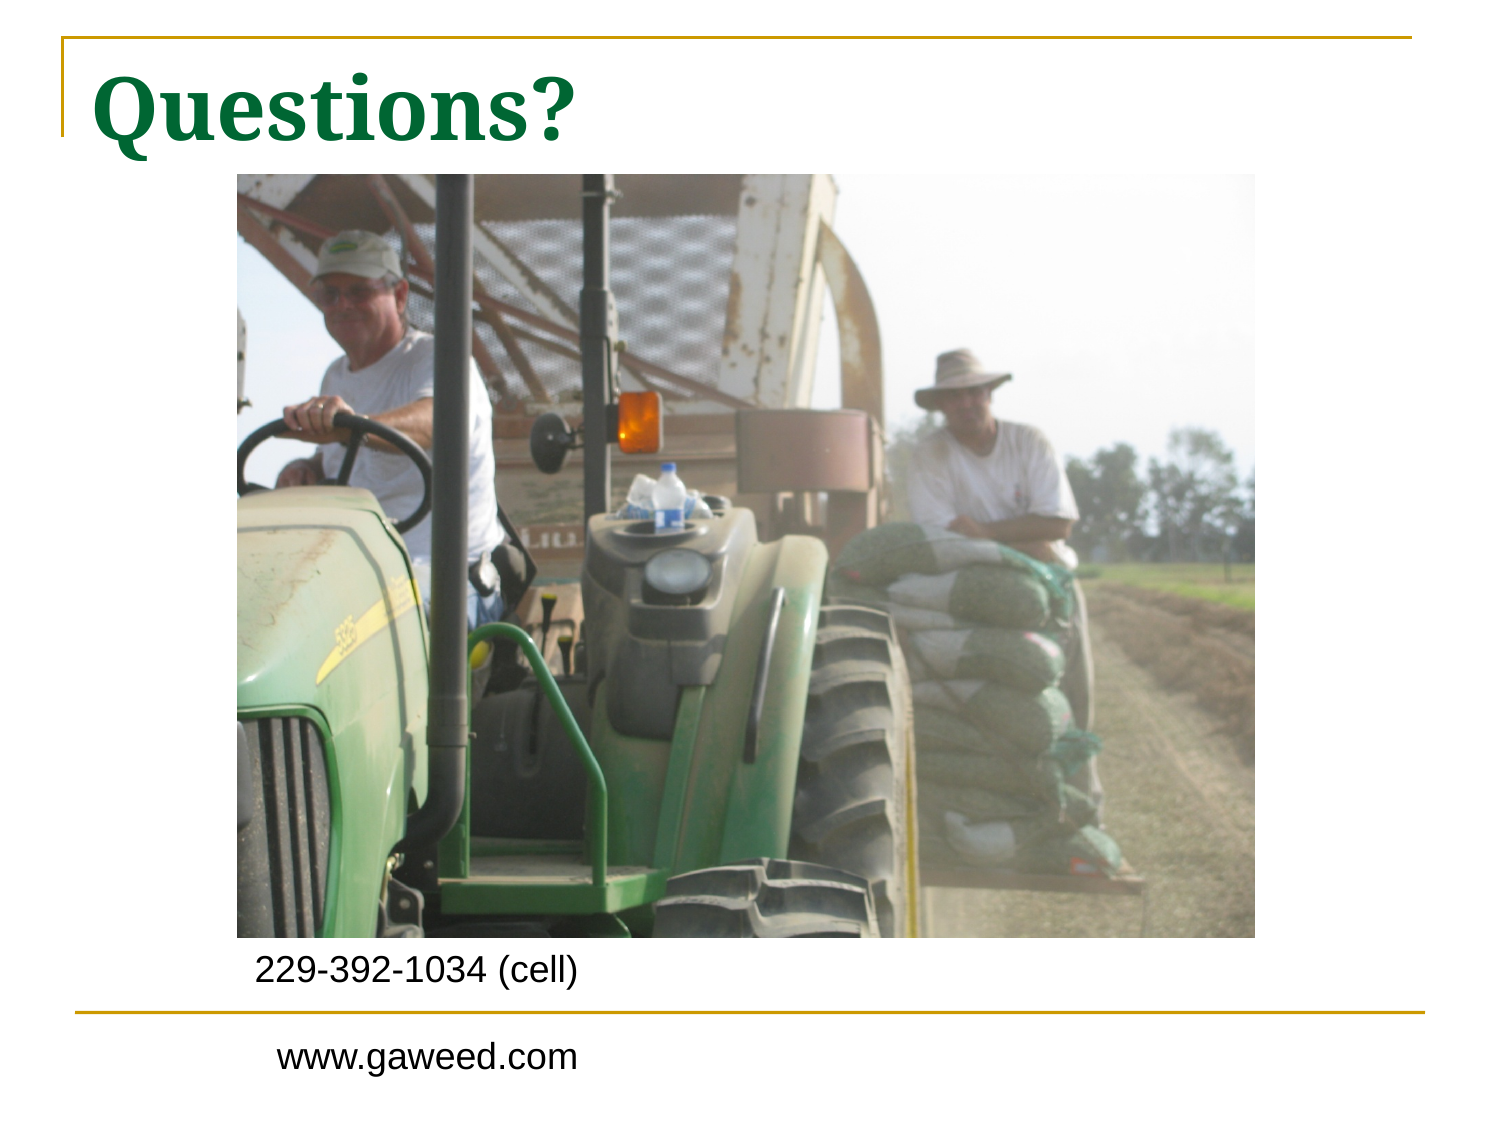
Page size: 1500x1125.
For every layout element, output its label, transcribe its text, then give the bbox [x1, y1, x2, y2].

picture [237, 174, 1255, 938]
text_box 229-392-1034 (cell) [239, 946, 594, 998]
text_box www.gaweed.com [262, 1024, 594, 1085]
title Questions? [74, 45, 1426, 233]
